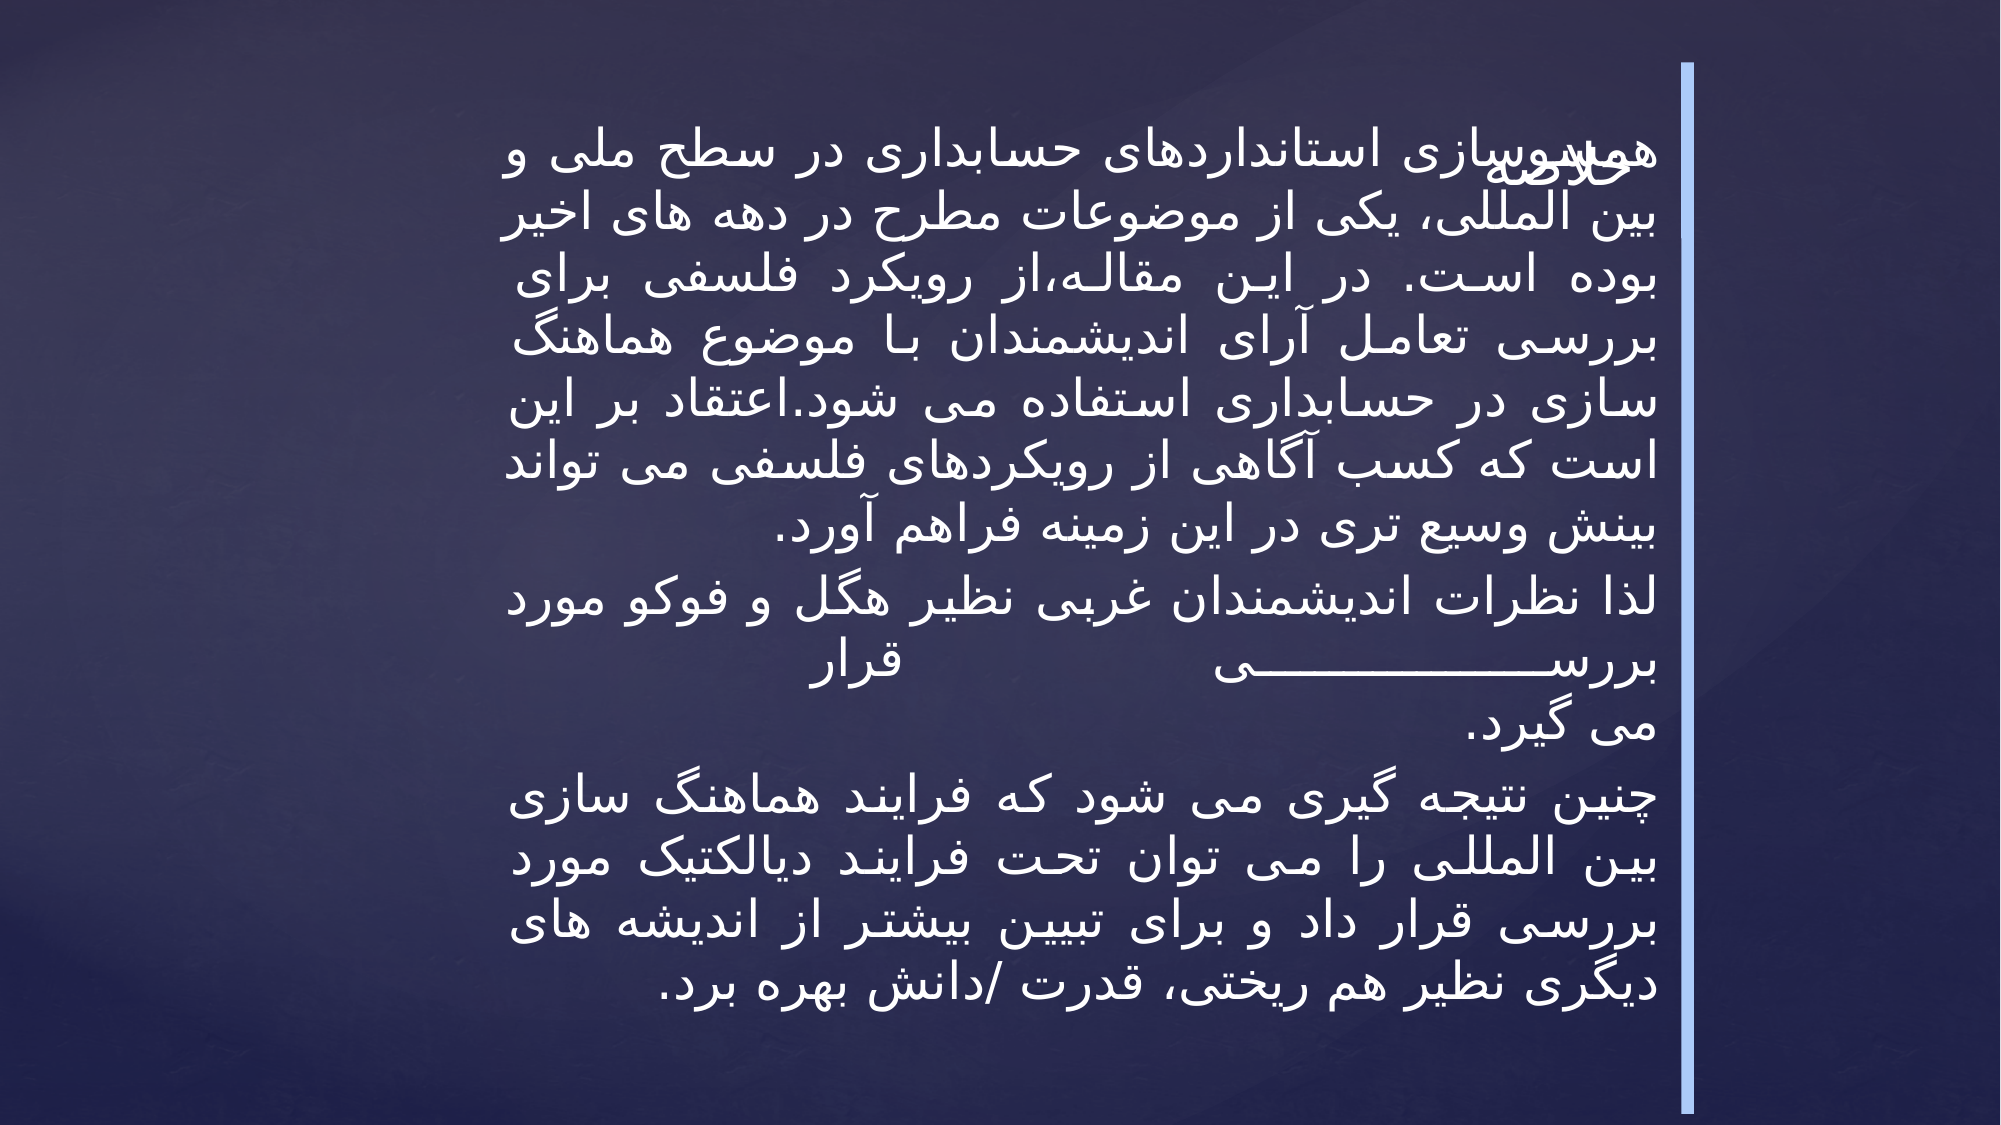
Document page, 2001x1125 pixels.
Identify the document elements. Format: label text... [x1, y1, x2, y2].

title خلاصه [1050, 37, 1650, 181]
list همسوسازی استانداردهای حسابداری در سطح ملی و بین المللی، یکی از موضوعات مطرح در دهه های اخیر بوده است. در این مقاله،از رویکرد فلسفی برای بررسی تعامل آرای اندیشمندان با موضوع هماهنگ سازی در حسابداری استفاده می شود.اعتقاد بر این است که کسب آگاهی از رویکردهای فلسفی می تواند بینش وسیع تری در این زمینه فراهم آورد. لذا نظرات اندیشمندان غربی نظیر هگل و فوکو مورد بررسی قرار می گیرد. چنین نتیجه گیری می شود که فرایند هماهنگ سازی بین المللی را می توان تحت فرایند دیالکتیک مورد بررسی قرار داد و برای تبیین بیشتر از اندیشه های دیگری نظیر هم ریختی، قدرت /دانش بهره برد. [487, 181, 1675, 944]
